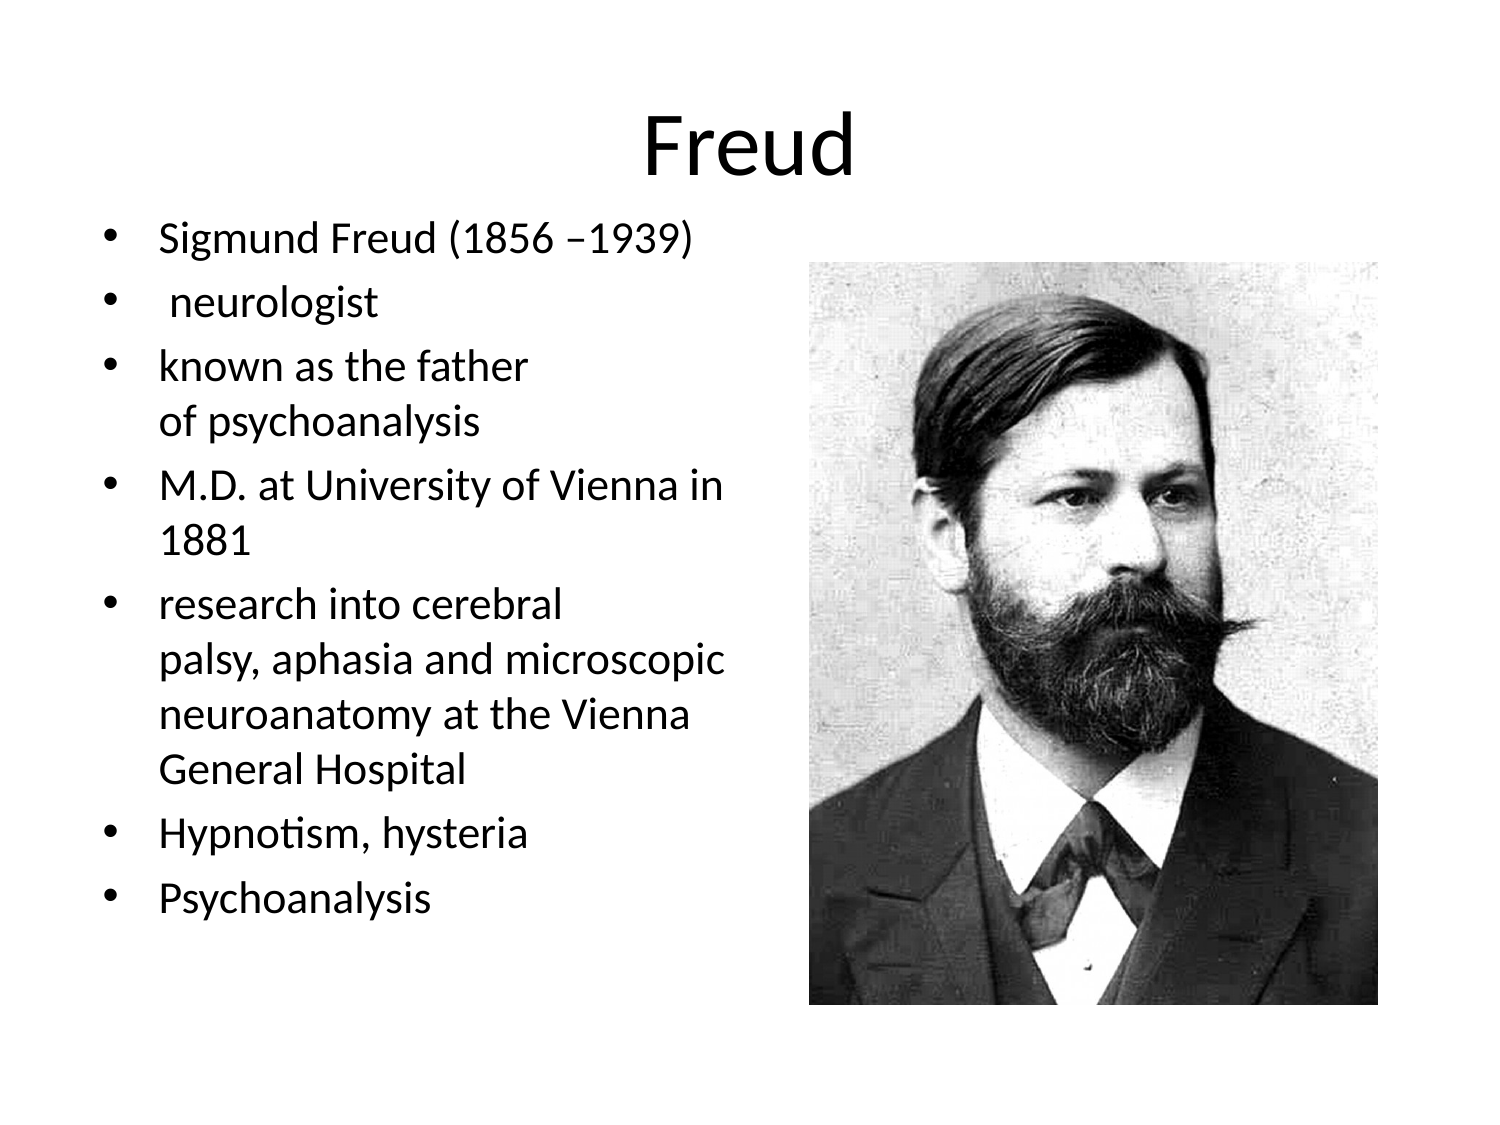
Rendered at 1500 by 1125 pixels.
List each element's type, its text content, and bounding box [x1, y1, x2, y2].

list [809, 262, 1378, 1006]
list Sigmund Freud (1856 –1939) neurologist known as the father of psychoanalysis M.D. at University of Vienna in 1881 research into cerebral palsy, aphasia and microscopic neuroanatomy at the Vienna General Hospital Hypnotism, hysteria Psychoanalysis [87, 200, 750, 1013]
title Freud [75, 45, 1425, 233]
